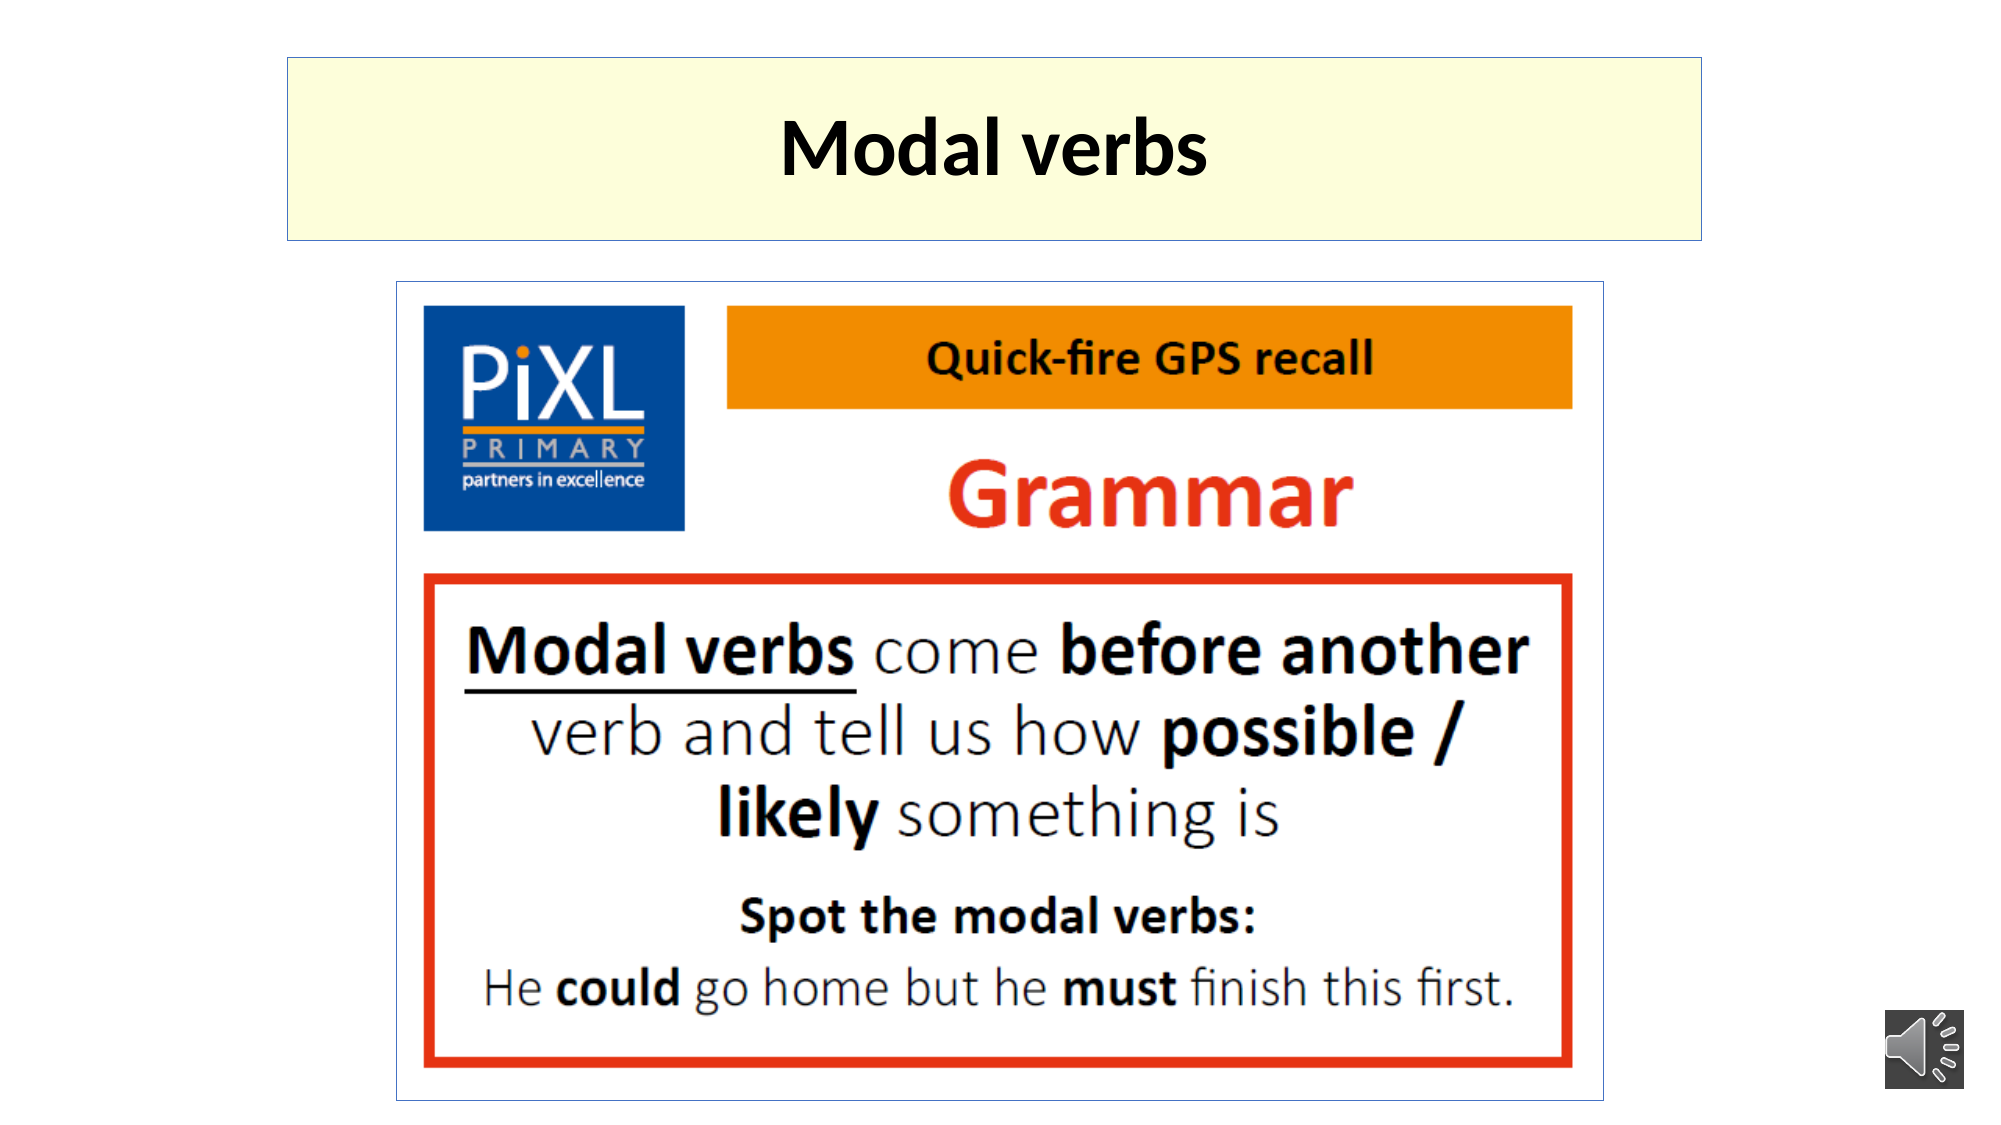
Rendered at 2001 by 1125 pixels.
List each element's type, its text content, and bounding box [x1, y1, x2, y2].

picture [1884, 1009, 1965, 1090]
picture [395, 281, 1604, 1101]
title Modal verbs [287, 57, 1702, 241]
